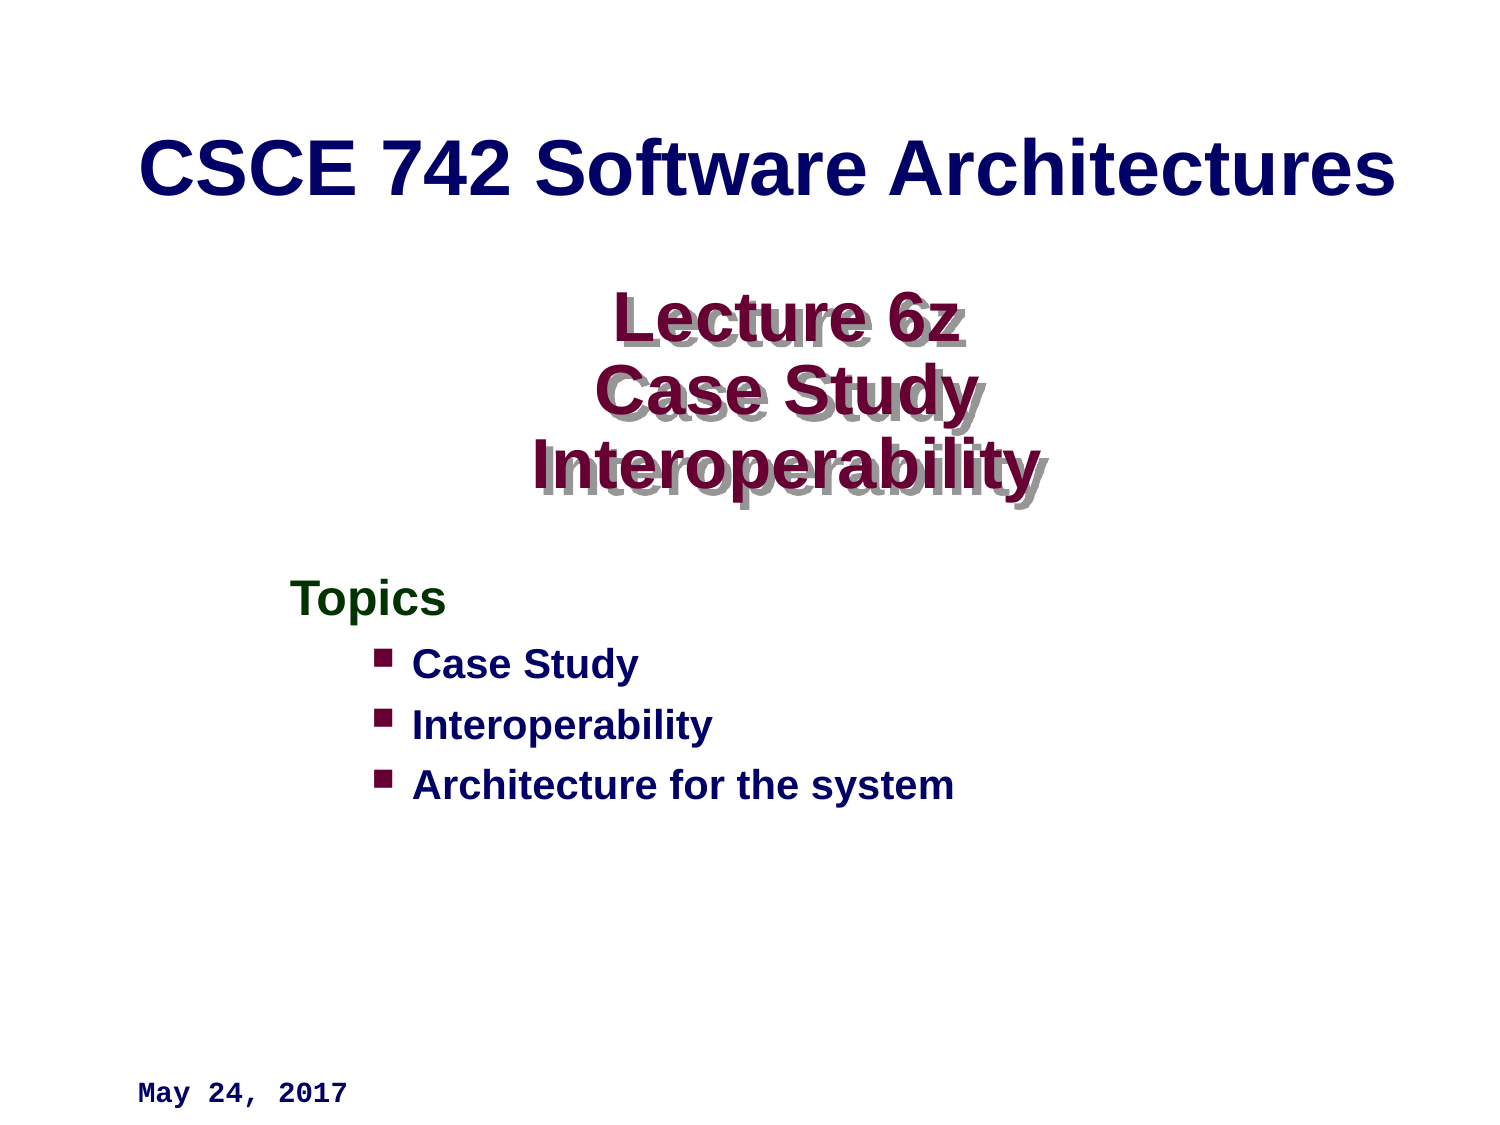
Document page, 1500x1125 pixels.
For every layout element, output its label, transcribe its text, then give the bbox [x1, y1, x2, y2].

text_box May 24, 2017 [123, 1066, 364, 1116]
list Topics Case Study Interoperability Architecture for the system [274, 562, 1363, 990]
title Lecture 6z Case Study Interoperability [150, 301, 1425, 559]
text_box CSCE 742 Software Architectures [127, 125, 1410, 216]
